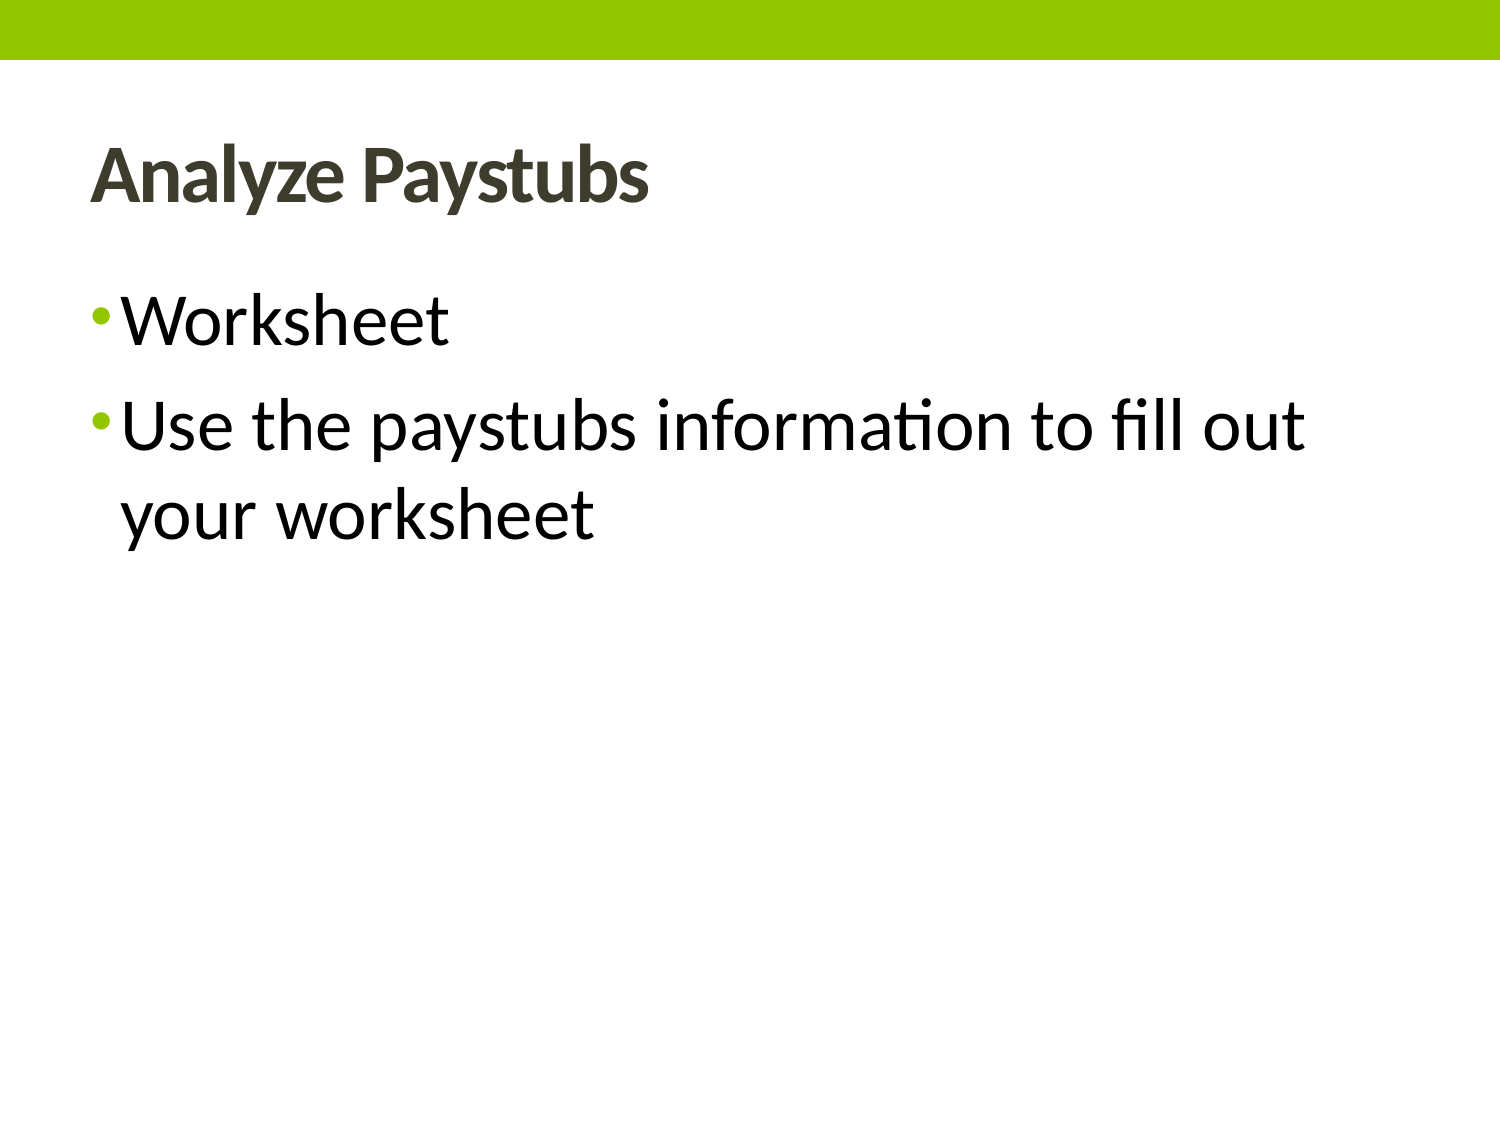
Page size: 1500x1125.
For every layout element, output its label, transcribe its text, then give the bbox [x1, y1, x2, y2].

list Worksheet Use the paystubs information to fill out your worksheet [75, 262, 1425, 1063]
title Analyze Paystubs [75, 87, 1425, 250]
